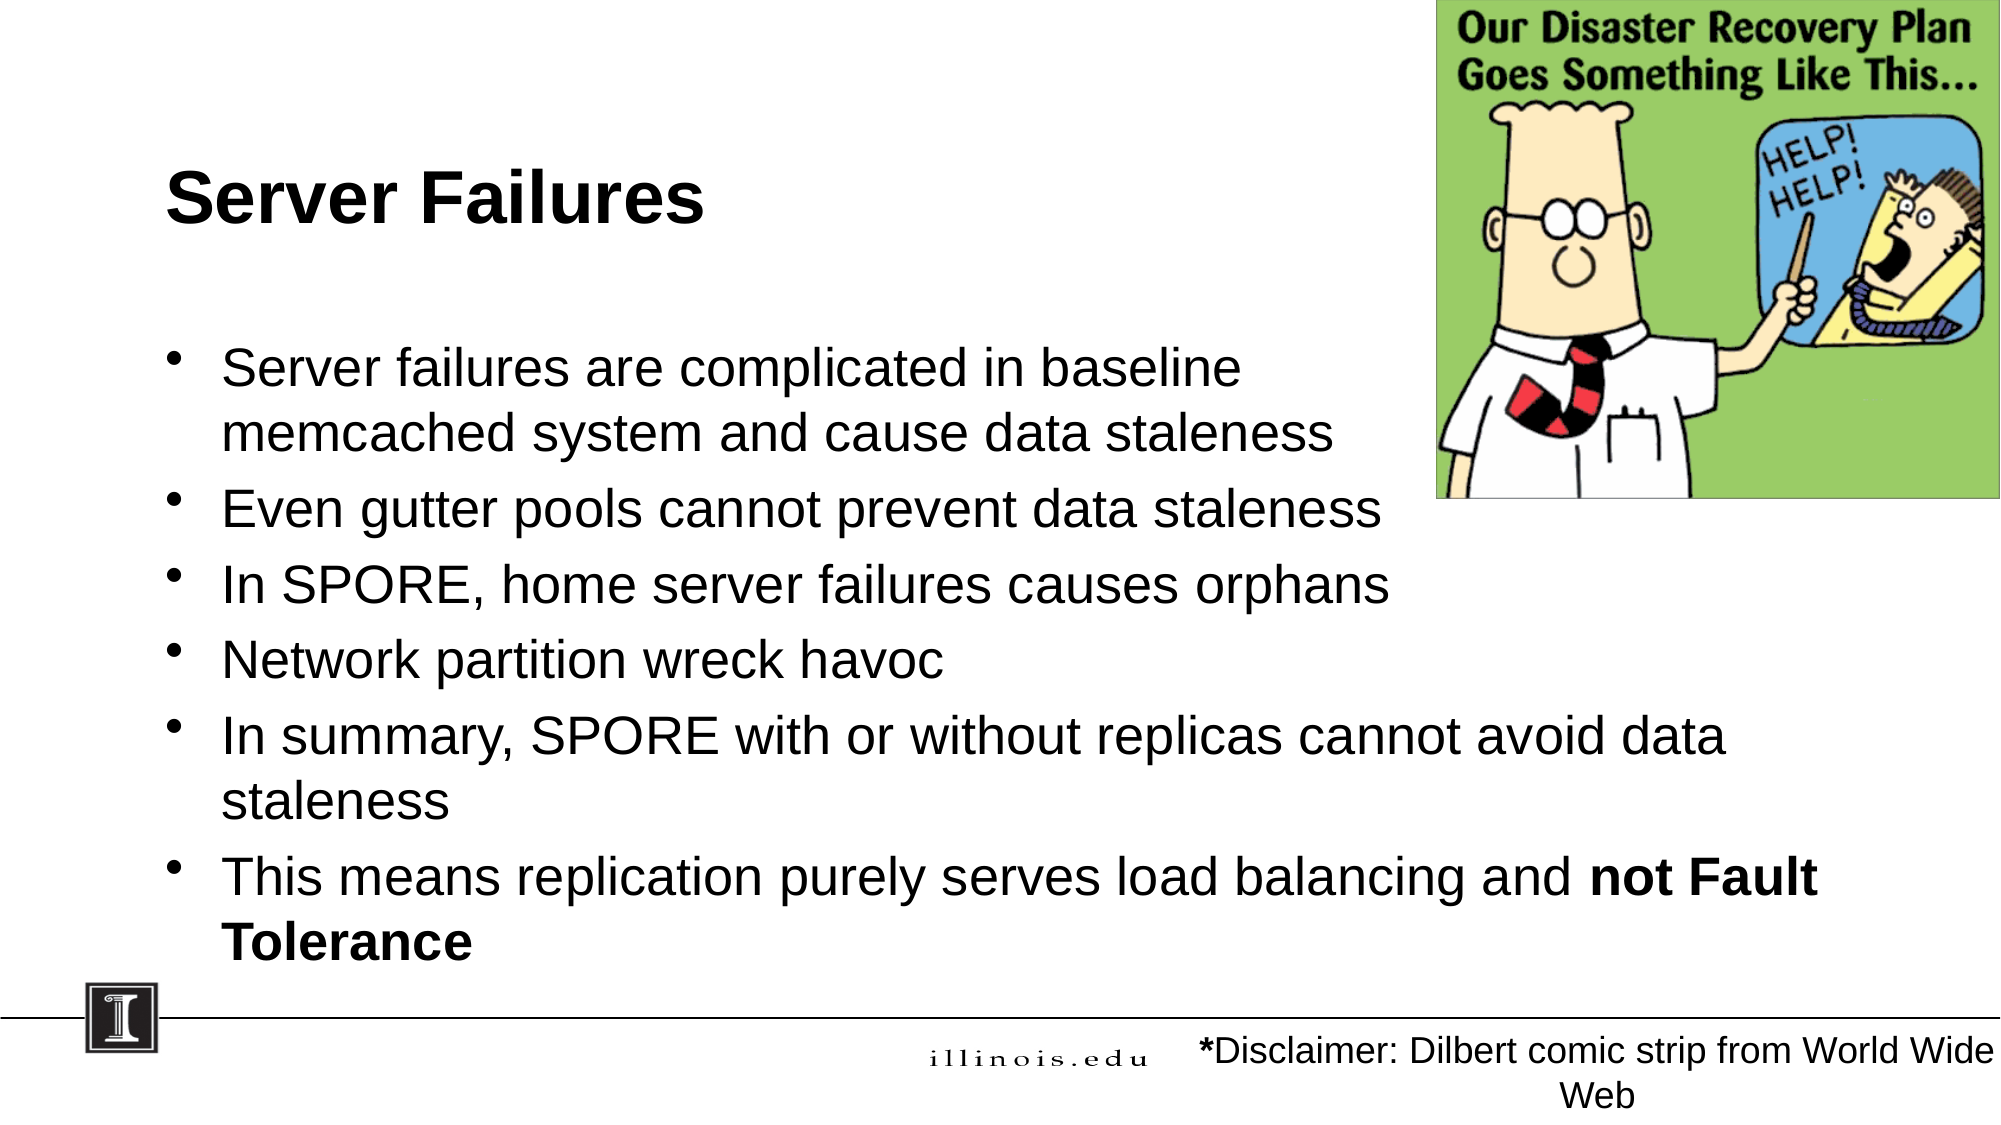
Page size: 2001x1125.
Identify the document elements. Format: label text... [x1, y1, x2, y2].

list Server failures are complicated in baseline memcached system and cause data staleness Even gutter pools cannot prevent data staleness In SPORE, home server failures causes orphans Network partition wreck havoc In summary, SPORE with or without replicas cannot avoid data staleness This means replication purely serves load balancing and not Fault Tolerance [150, 324, 1850, 1019]
picture [0, 0, 2001, 1125]
text_box *Disclaimer: Dilbert comic strip from World Wide Web [1180, 1018, 2000, 1124]
title Server Failures [150, 99, 1436, 288]
